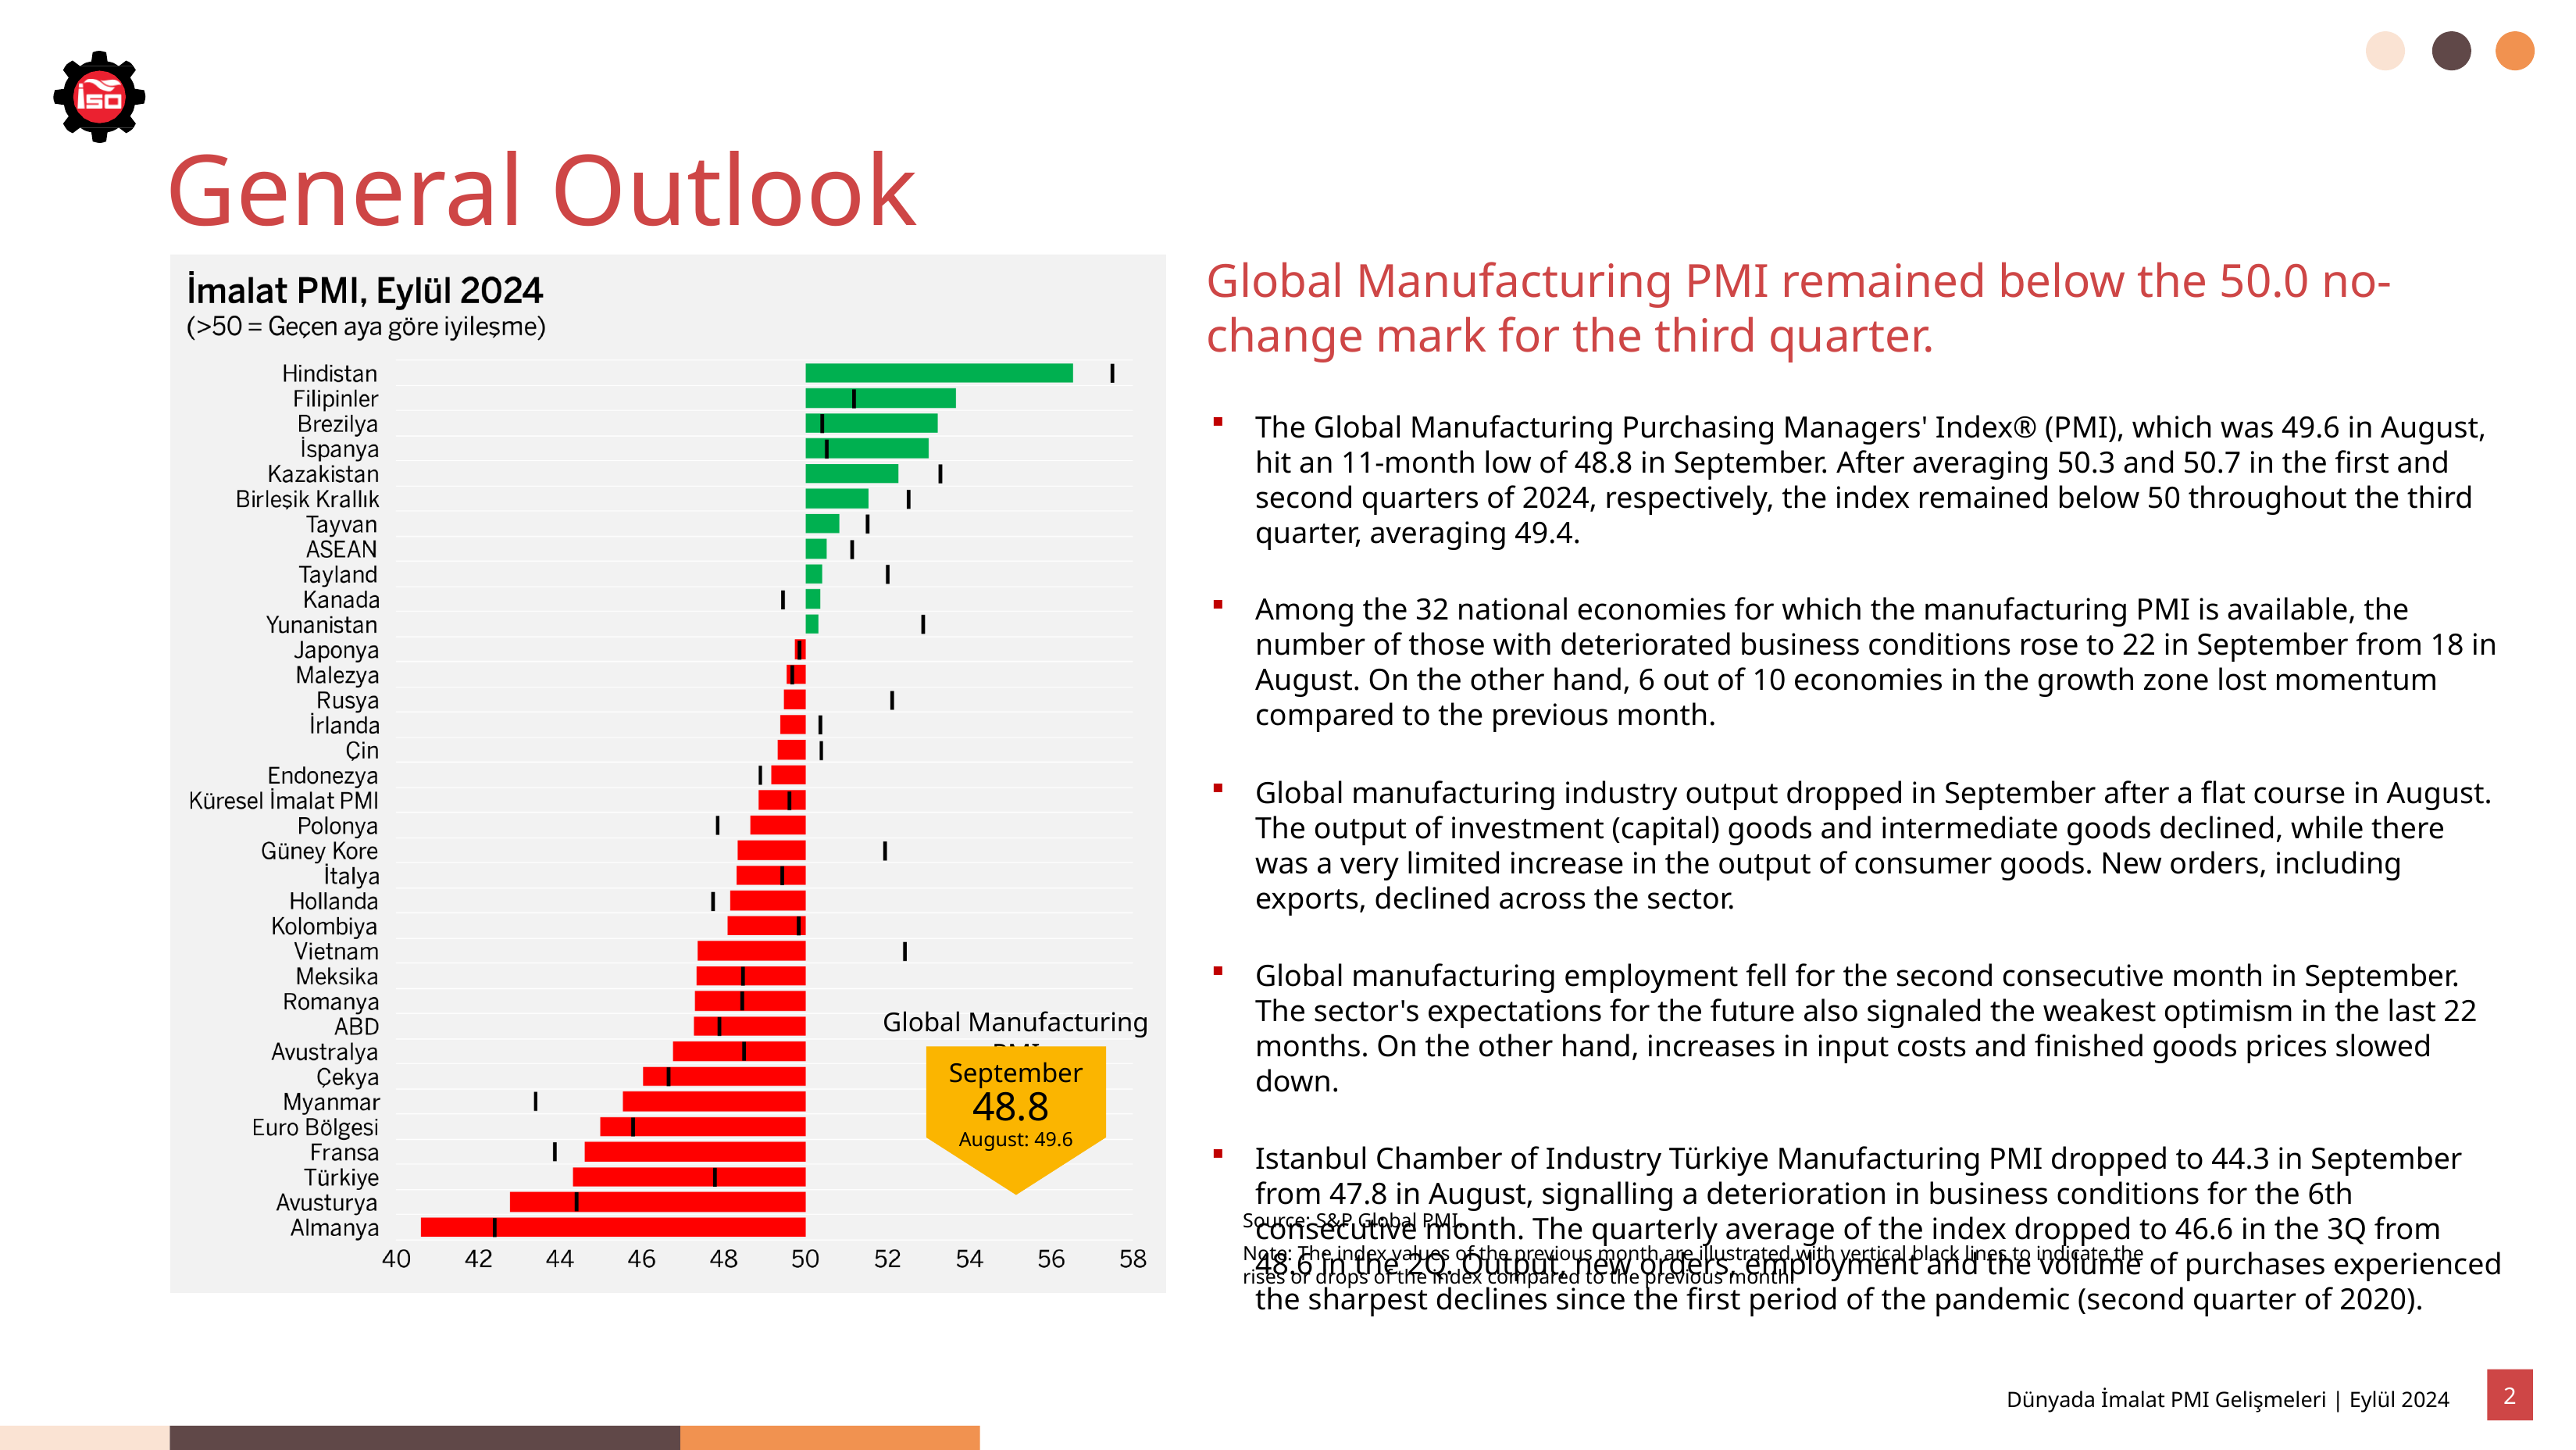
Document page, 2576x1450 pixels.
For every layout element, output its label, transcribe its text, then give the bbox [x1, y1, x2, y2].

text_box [851, 999, 1181, 1195]
text_box 2 [2485, 1367, 2535, 1422]
text_box Global Manufacturing PMI remained below the 50.0 no-change mark for the third quarter. [1195, 246, 2518, 367]
picture [77, 79, 122, 109]
text_box The Global Manufacturing Purchasing Managers' Index® (PMI), which was 49.6 in August, hit an 11-month low of 48.8 in September. After averaging 50.3 and 50.7 in the first and second quarters of 2024, respectively, the index remained below 50 throughout the third quarter, averaging 49.4. Among the 32 national economies for which the manufacturing PMI is available, the number of those with deteriorated business conditions rose to 22 in September from 18 in August. On the other hand, 6 out of 10 economies in the growth zone lost momentum compared to the previous month. Global manufacturing industry output dropped in September after a flat course in August. The output of investment (capital) goods and intermediate goods declined, while there was a very limited increase in the output of consumer goods. New orders, including exports, declined across the sector. Global manufacturing employment fell for the second consecutive month in September. The sector's expectations for the future also signaled the weakest optimism in the last 22 months. On the other hand, increases in input costs and finished goods prices slowed down. Istanbul Chamber of Industry Türkiye Manufacturing PMI dropped to 44.3 in September from 47.8 in August, signalling a deterioration in business conditions for the 6th consecutive month. The quarterly average of the index dropped to 46.6 in the 3Q from 48.6 in the 2Q. Output, new orders, employment and the volume of purchases experienced the sharpest declines since the first period of the pandemic (second quarter of 2020). [1200, 402, 2518, 1322]
text_box General Outlook [165, 127, 2113, 245]
text_box Source: S&P Global PMI. Note: The index values of the previous month are illustrated with vertical black lines to indicate the rises or drops of the index compared to the previous month. [1231, 1202, 2178, 1293]
picture [148, 255, 1187, 1291]
